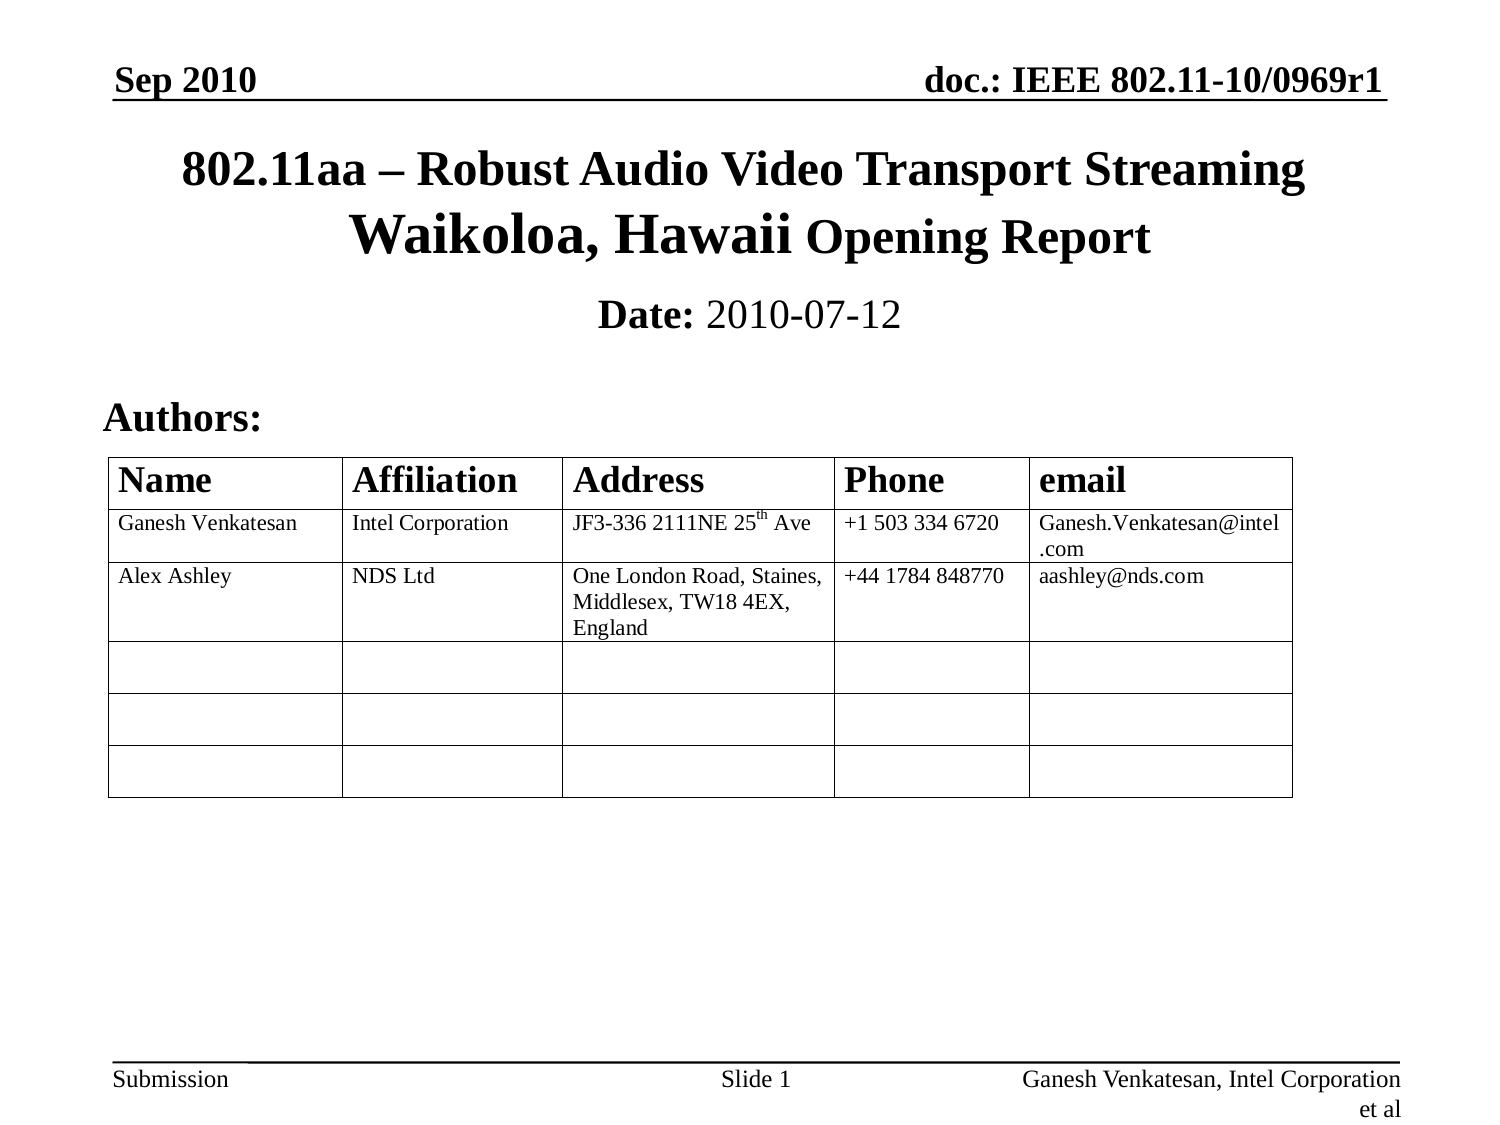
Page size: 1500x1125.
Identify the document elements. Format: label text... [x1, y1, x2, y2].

title 802.11aa – Robust Audio Video Transport Streaming Waikoloa, Hawaii Opening Report [112, 112, 1388, 278]
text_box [93, 456, 1387, 898]
slide_number Slide 1 [712, 1061, 800, 1093]
footer Ganesh Venkatesan, Intel Corporation et al [1016, 1061, 1402, 1093]
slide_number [114, 54, 259, 101]
list Date: 2010-07-12 [112, 278, 1388, 342]
text_box Authors: [87, 381, 325, 445]
